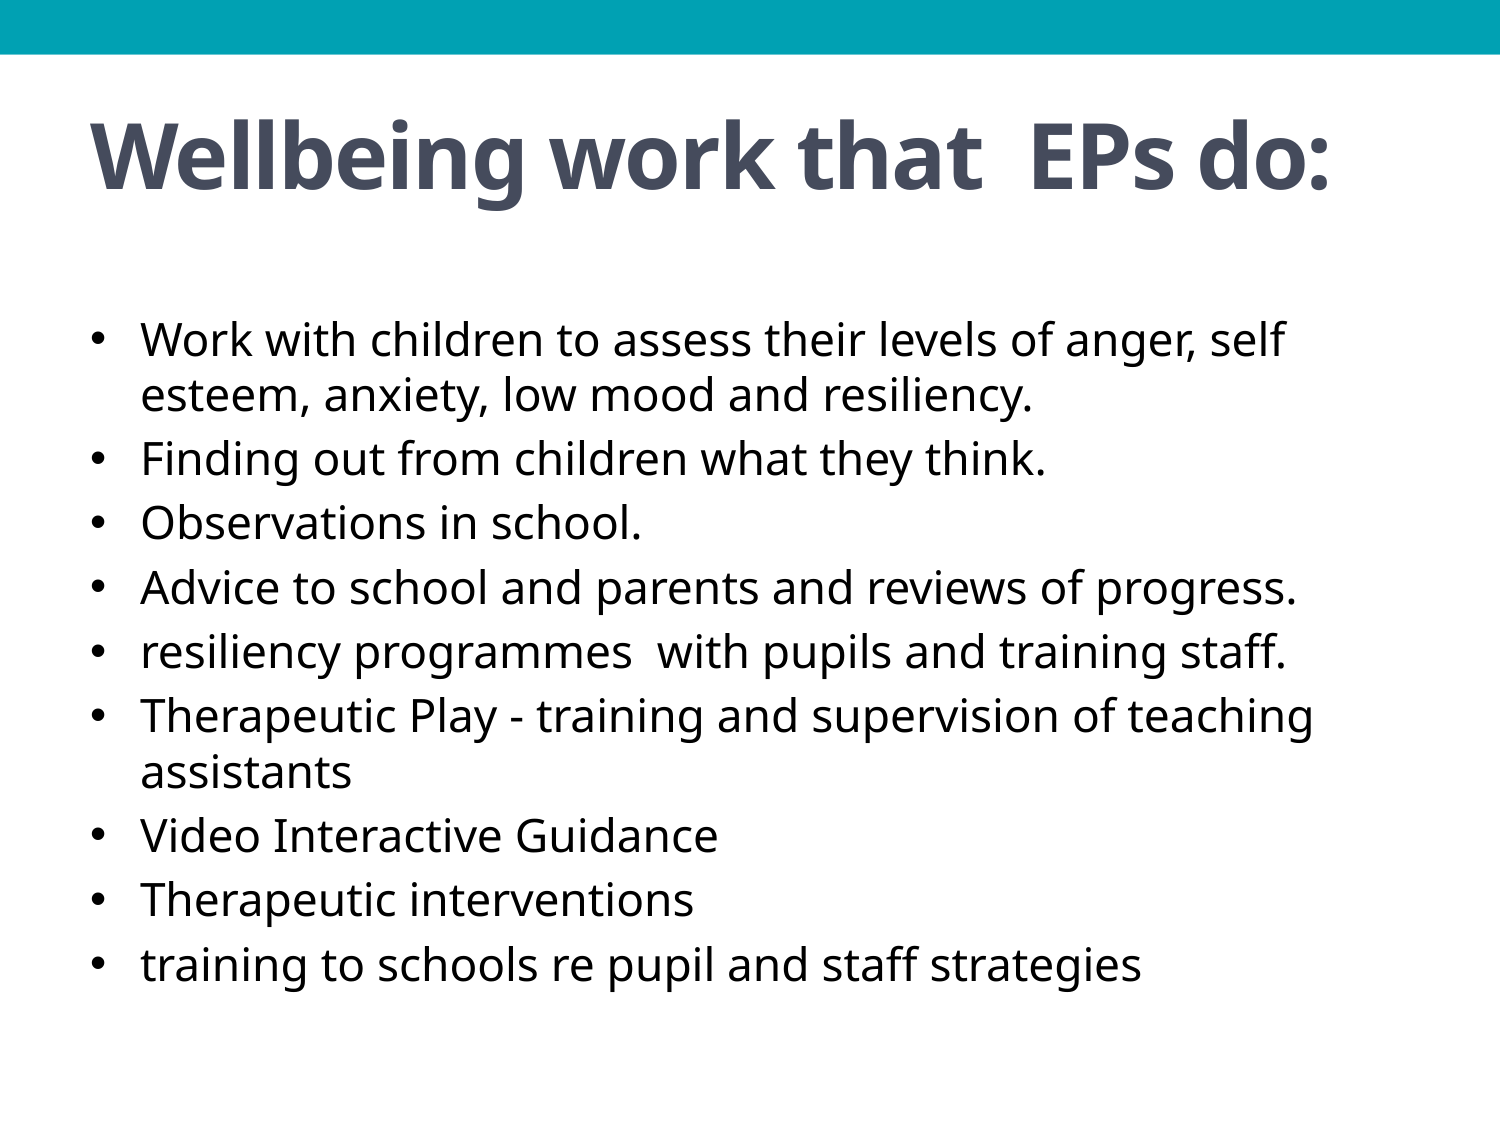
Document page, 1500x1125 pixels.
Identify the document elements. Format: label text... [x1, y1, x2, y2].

list Work with children to assess their levels of anger, self esteem, anxiety, low mood and resiliency. Finding out from children what they think. Observations in school. Advice to school and parents and reviews of progress. resiliency programmes with pupils and training staff. Therapeutic Play - training and supervision of teaching assistants Video Interactive Guidance Therapeutic interventions training to schools re pupil and staff strategies [75, 302, 1425, 1005]
title Wellbeing work that EPs do: [75, 90, 1425, 220]
